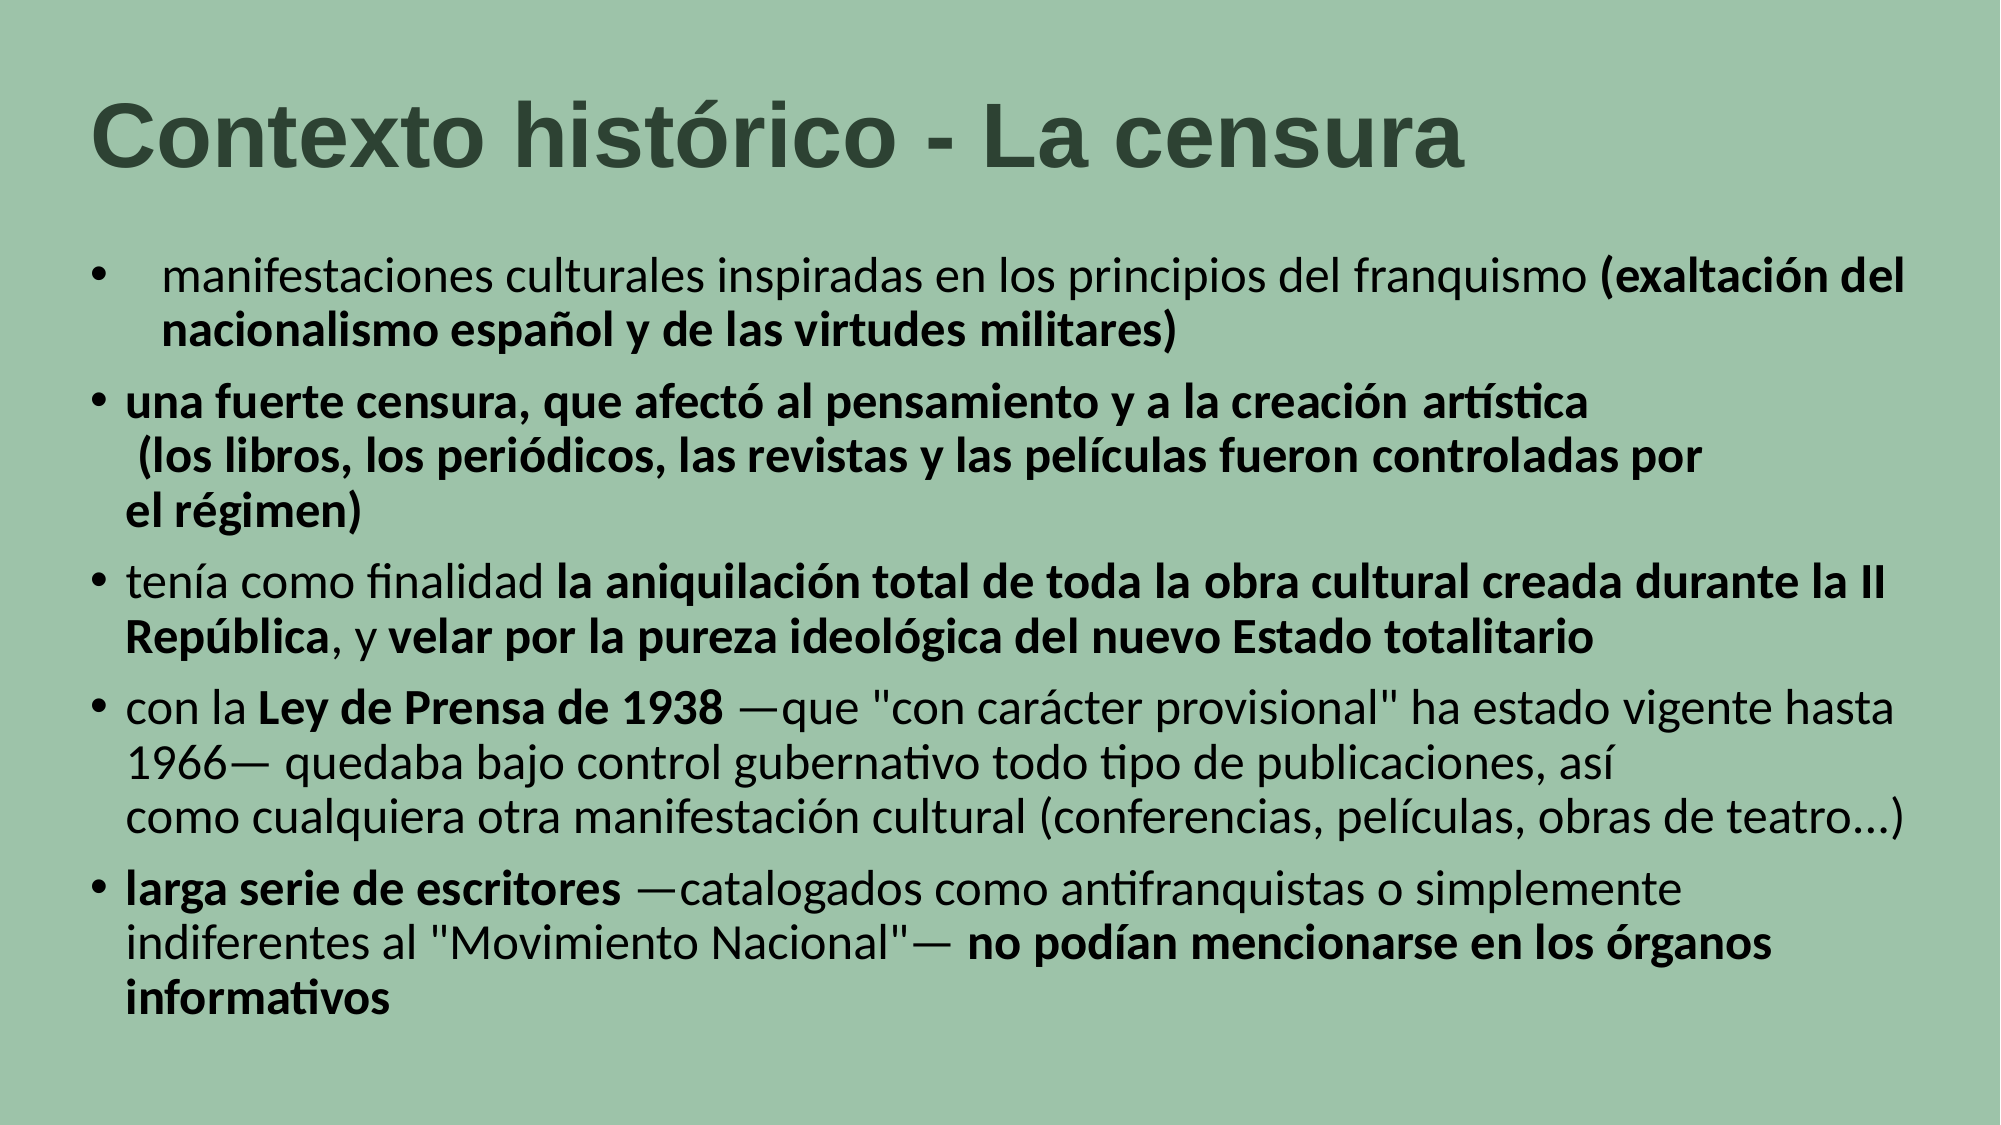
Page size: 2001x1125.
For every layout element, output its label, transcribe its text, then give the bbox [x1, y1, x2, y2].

title Contexto histórico - La censura [75, 59, 1917, 217]
list manifestaciones culturales inspiradas en los principios del franquismo (exaltación del nacionalismo español y de las virtudes militares) una fuerte censura, que afectó al pensamiento y a la creación artística (los libros, los periódicos, las revistas y las películas fueron controladas por el régimen) tenía como finalidad la aniquilación total de toda la obra cultural creada durante la II República, y velar por la pureza ideológica del nuevo Estado totalitario con la Ley de Prensa de 1938 —que "con carácter provisional" ha estado vigente hasta 1966— quedaba bajo control gubernativo todo tipo de publicaciones, así como cualquiera otra manifestación cultural (conferencias, películas, obras de teatro...) larga serie de escritores —catalogados como antifranquistas o simplemente indiferentes al "Movimiento Nacional"— no podían mencionarse en los órganos informativos [75, 241, 1929, 1066]
